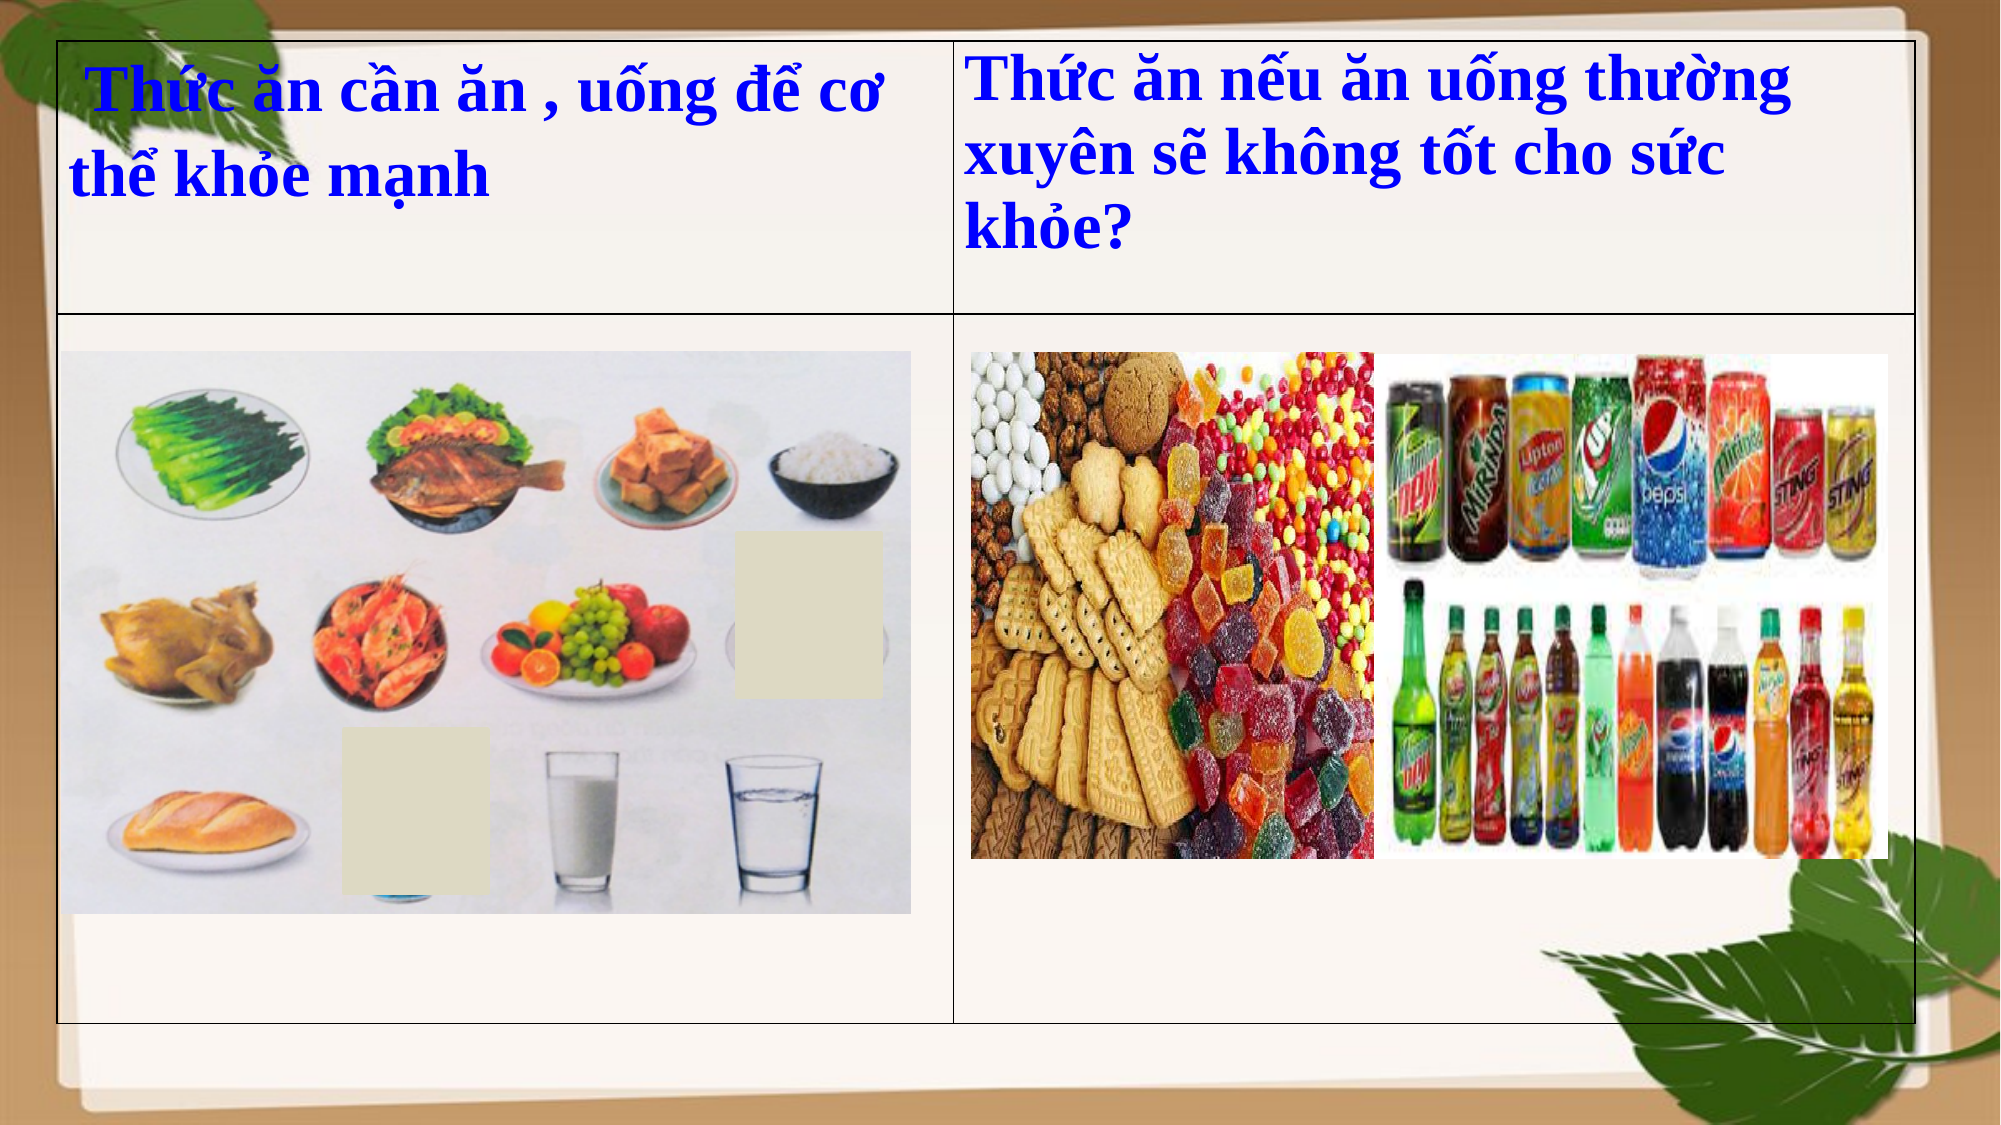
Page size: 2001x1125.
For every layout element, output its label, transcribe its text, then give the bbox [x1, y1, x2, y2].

picture [971, 352, 1888, 860]
picture [61, 350, 911, 914]
picture [0, 0, 2001, 1125]
table_header Thức ăn nếu ăn uống thường xuyên sẽ không tốt cho sức khỏe? [954, 75, 1914, 313]
table_cell [58, 315, 953, 1023]
table_header Thức ăn cần ăn , uống để cơ thể khỏe mạnh [58, 75, 953, 313]
text_box [0, 0, 2000, 75]
table_cell [954, 315, 1914, 1023]
